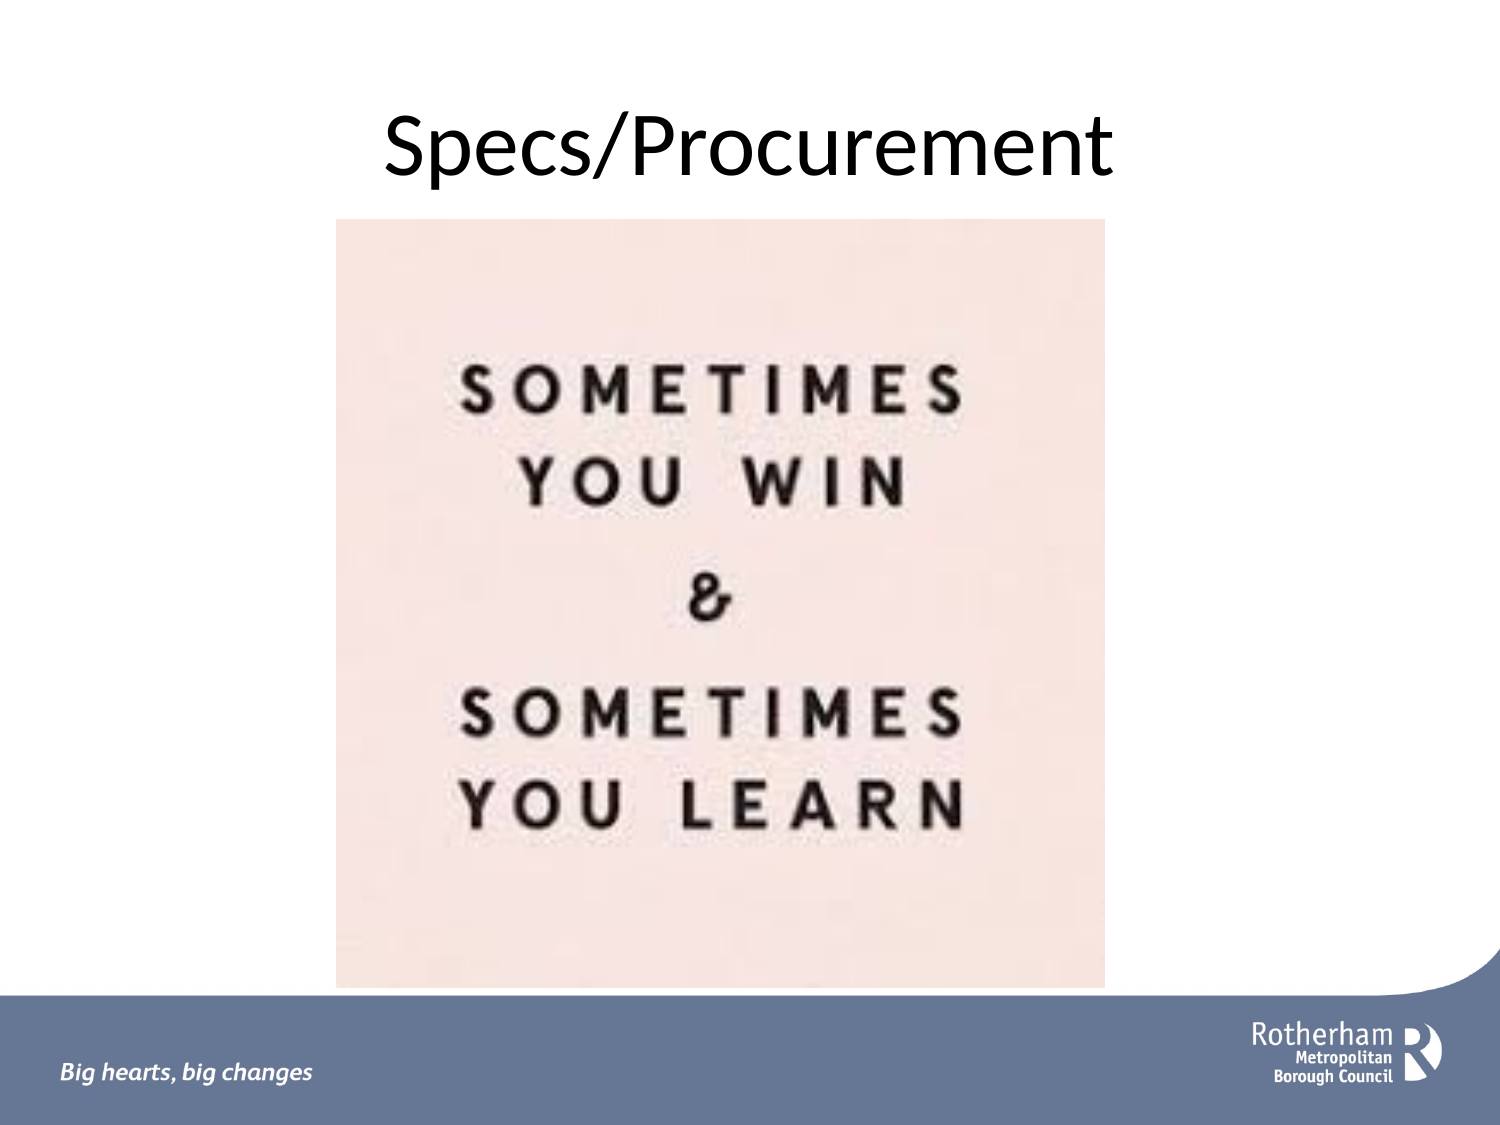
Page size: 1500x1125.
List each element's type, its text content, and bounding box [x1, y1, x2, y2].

picture [0, 947, 1500, 1125]
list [336, 219, 1105, 988]
title Specs/Procurement [75, 45, 1425, 233]
